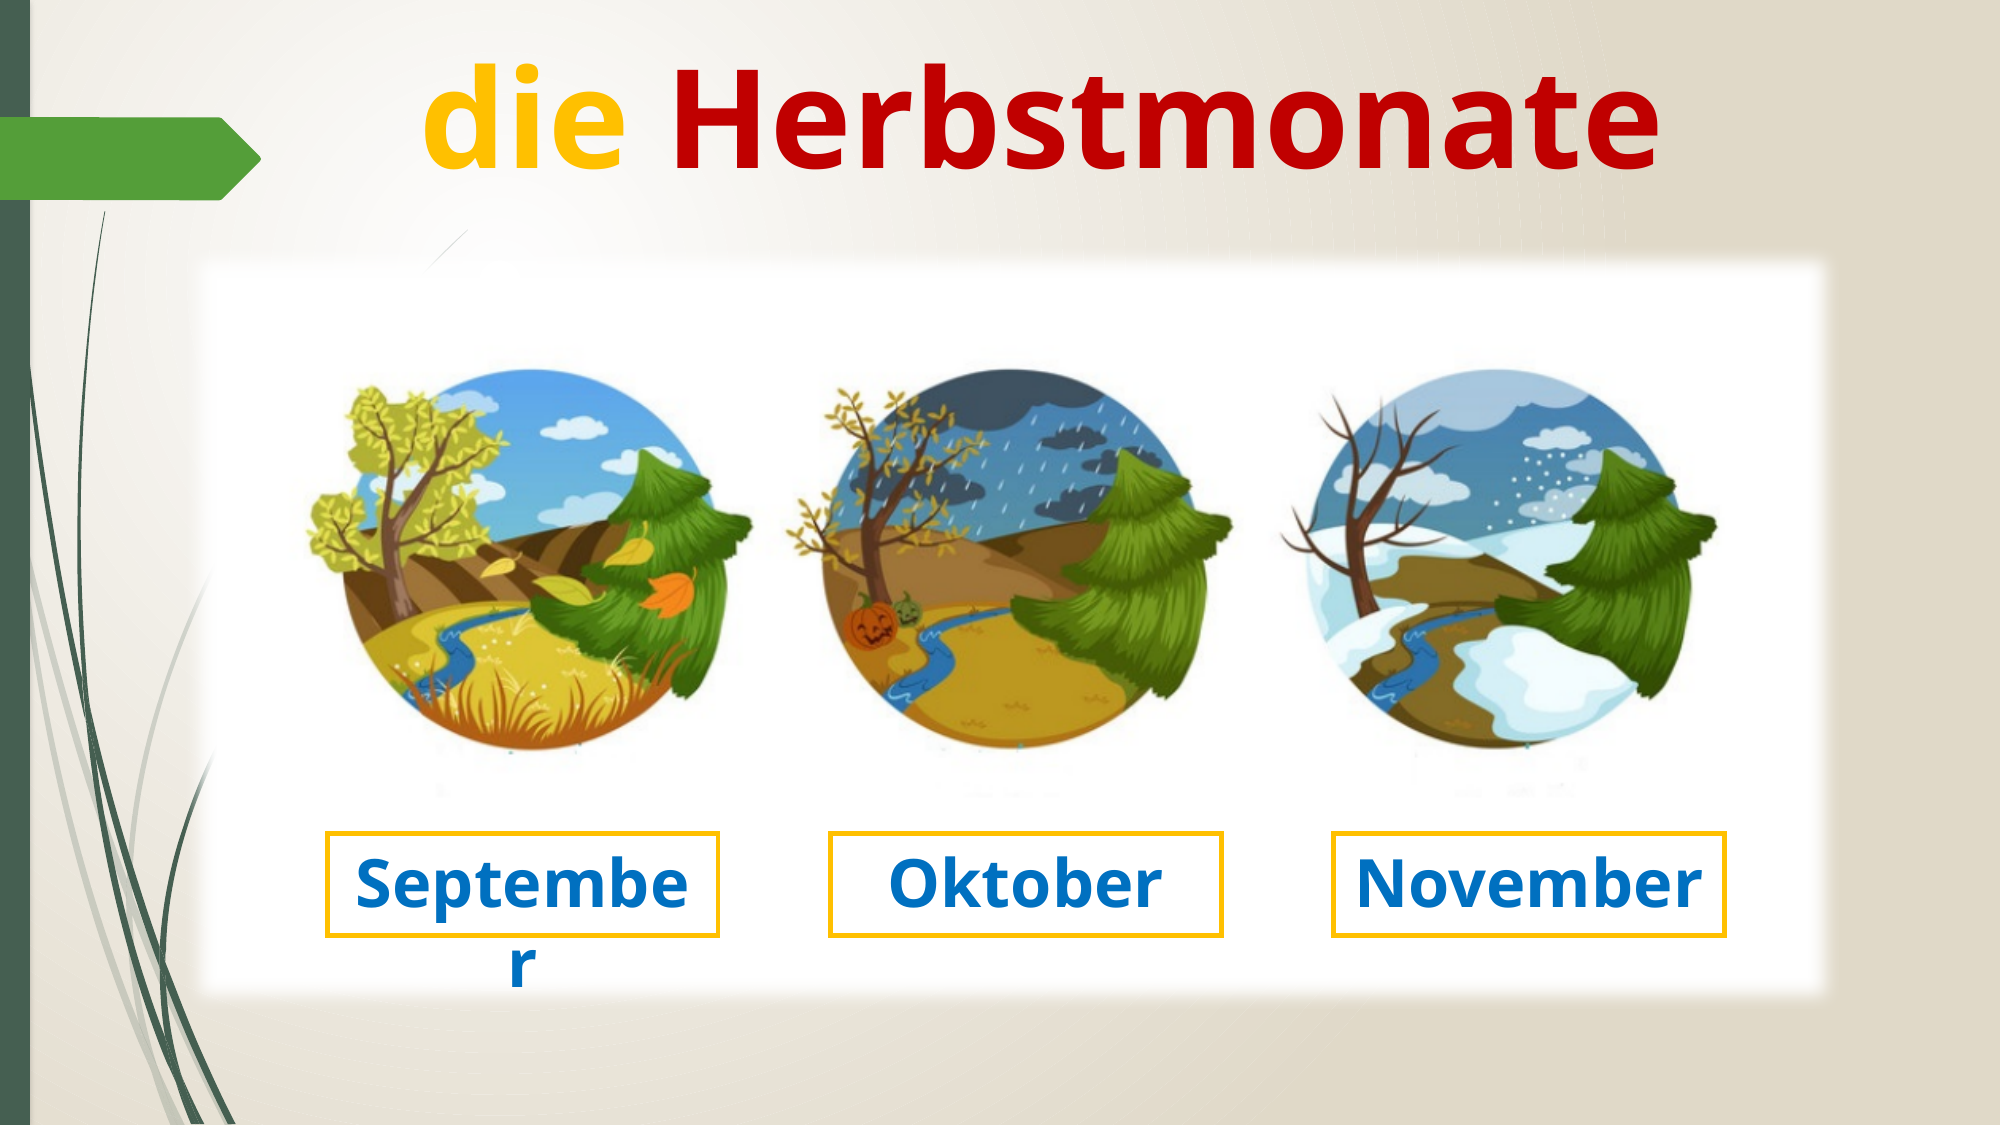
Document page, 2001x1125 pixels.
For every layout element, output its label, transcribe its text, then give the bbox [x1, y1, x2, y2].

title die Herbstmonate [404, 23, 1867, 234]
picture [184, 246, 1839, 1009]
